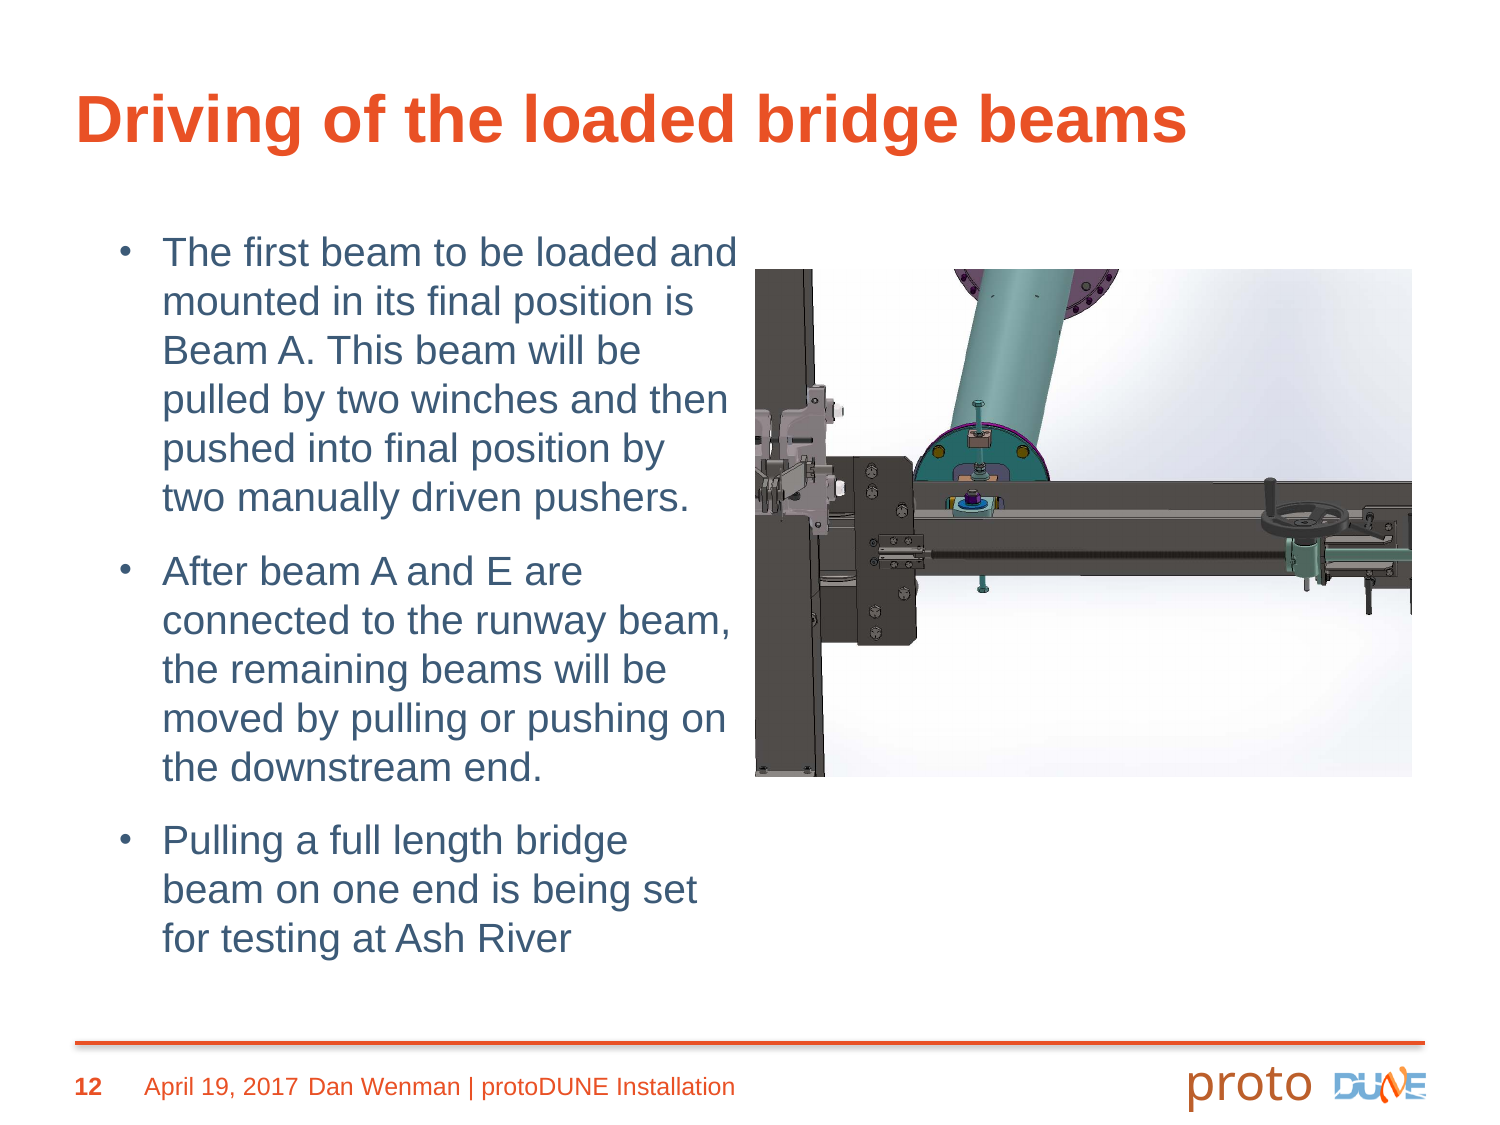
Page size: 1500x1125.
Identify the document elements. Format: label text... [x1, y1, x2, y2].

picture [1333, 1064, 1427, 1104]
title Driving of the loaded bridge beams [75, 75, 1425, 183]
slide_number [145, 1074, 308, 1101]
slide_number 12 [74, 1074, 145, 1101]
list The first beam to be loaded and mounted in its final position is Beam A. This beam will be pulled by two winches and then pushed into final position by two manually driven pushers. After beam A and E are connected to the runway beam, the remaining beams will be moved by pulling or pushing on the downstream end. Pulling a full length bridge beam on one end is being set for testing at Ash River [75, 218, 739, 1005]
picture [755, 269, 1412, 777]
footer Dan Wenman | protoDUNE Installation [308, 1074, 1022, 1101]
